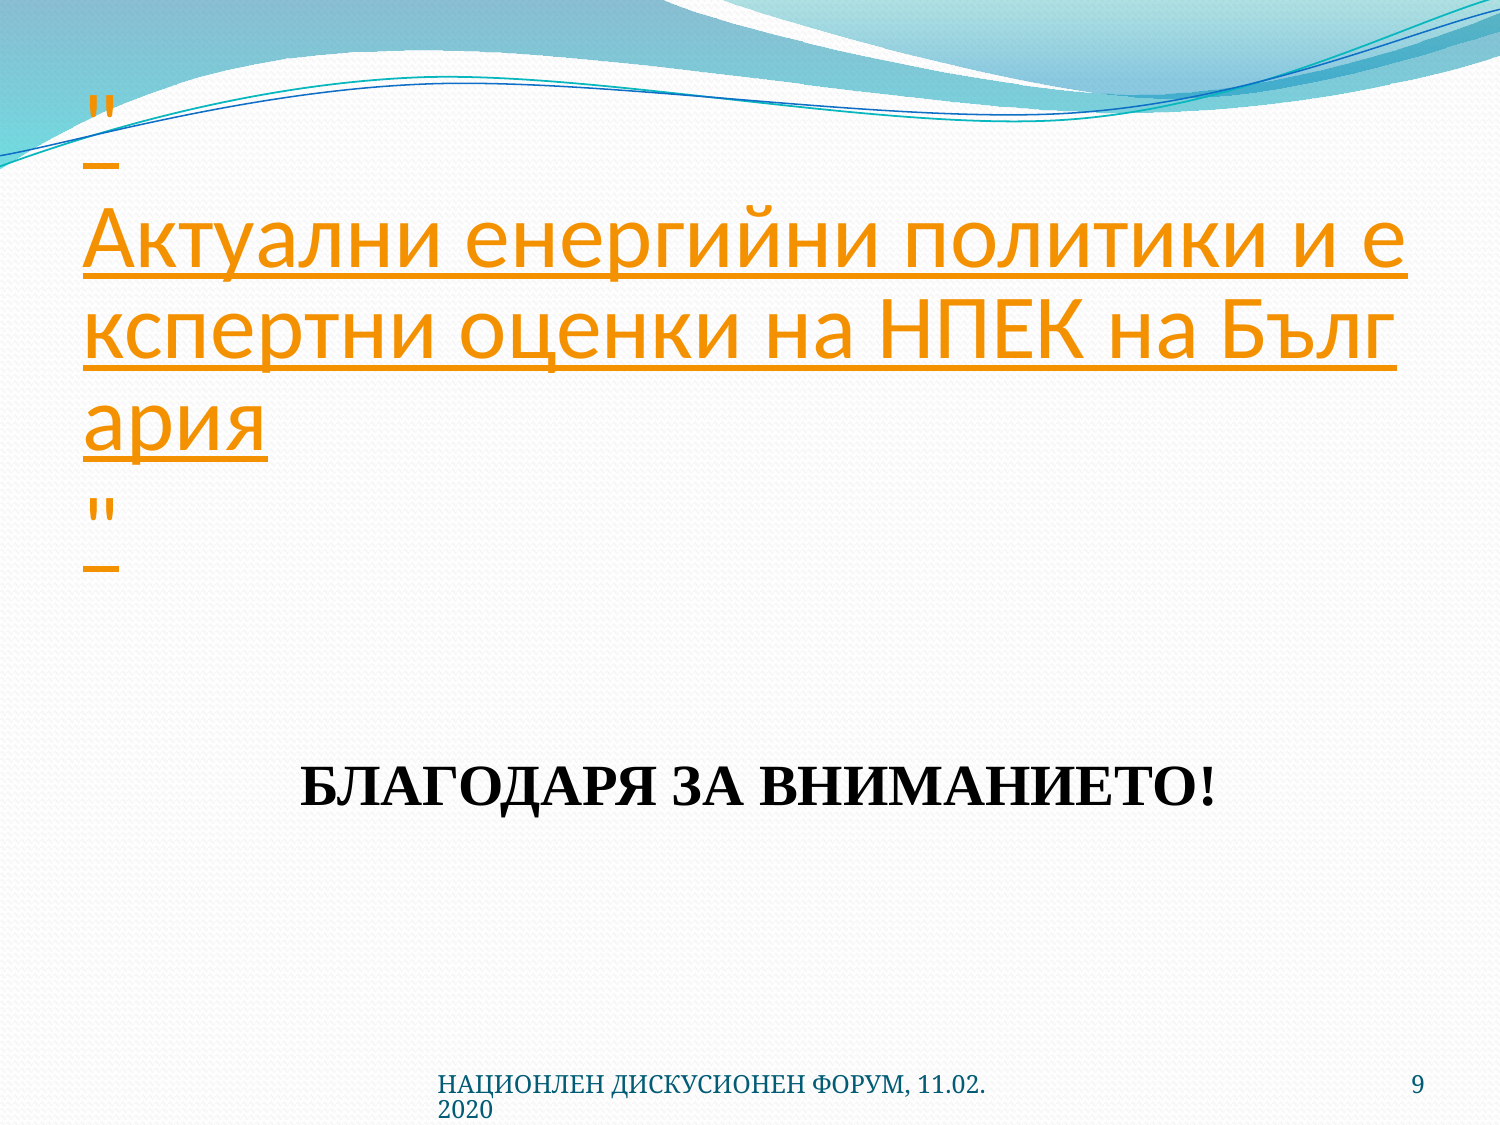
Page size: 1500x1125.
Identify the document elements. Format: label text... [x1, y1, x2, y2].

title "Актуални енергийни политики и експертни оценки на НПЕК на България" [82, 54, 1433, 396]
slide_number 9 [1299, 1042, 1425, 1103]
footer НАЦИОНЛЕН ДИСКУСИОНЕН ФОРУМ, 11.02.2020 [437, 1042, 988, 1103]
text_box БЛАГОДАРЯ ЗА ВНИМАНИЕТО! [147, 739, 1371, 825]
